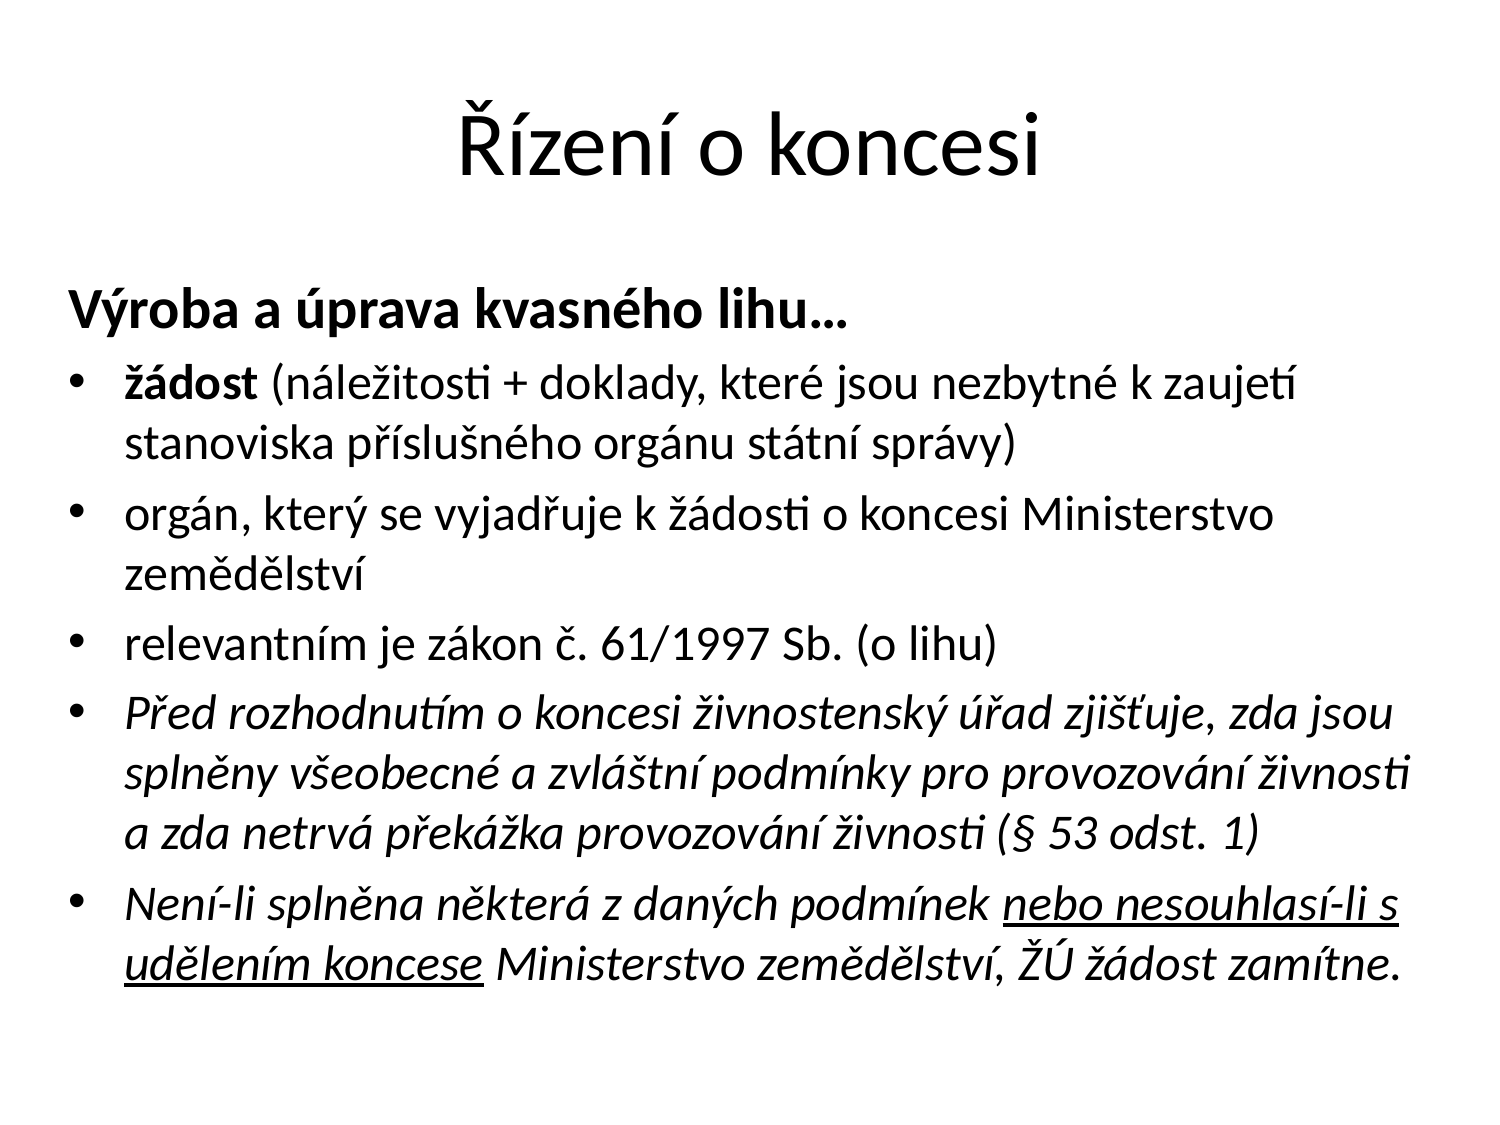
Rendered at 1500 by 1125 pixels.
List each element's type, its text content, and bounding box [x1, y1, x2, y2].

list Výroba a úprava kvasného lihu… žádost (náležitosti + doklady, které jsou nezbytné k zaujetí stanoviska příslušného orgánu státní správy) orgán, který se vyjadřuje k žádosti o koncesi Ministerstvo zemědělství relevantním je zákon č. 61/1997 Sb. (o lihu) Před rozhodnutím o koncesi živnostenský úřad zjišťuje, zda jsou splněny všeobecné a zvláštní podmínky pro provozování živnosti a zda netrvá překážka provozování živnosti (§ 53 odst. 1) Není-li splněna některá z daných podmínek nebo nesouhlasí-li s udělením koncese Ministerstvo zemědělství, ŽÚ žádost zamítne. [52, 262, 1436, 1006]
title Řízení o koncesi [74, 44, 1426, 233]
